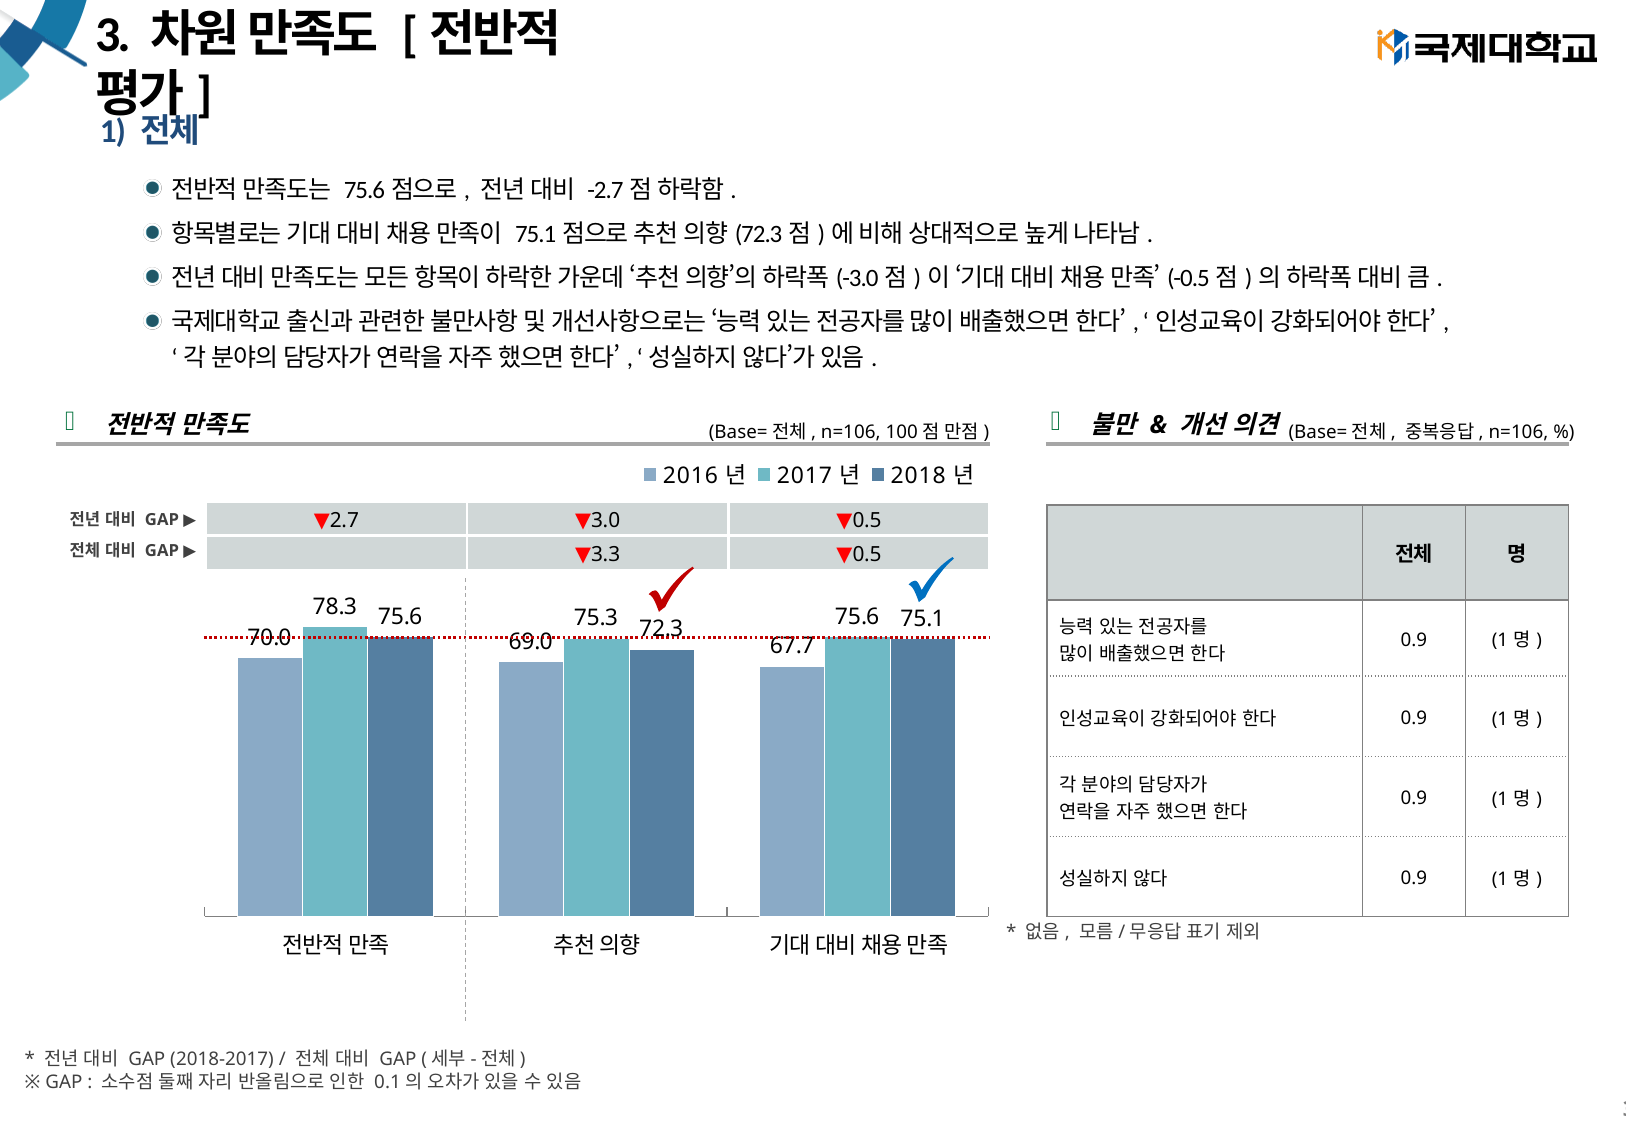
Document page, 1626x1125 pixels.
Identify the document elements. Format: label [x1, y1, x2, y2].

picture [143, 267, 162, 286]
title [80, 23, 629, 100]
table_cell [1363, 601, 1465, 916]
text_box [1006, 919, 1356, 943]
picture [143, 179, 162, 197]
text_box [1045, 408, 1570, 445]
chart [55, 442, 996, 926]
table_header [206, 926, 465, 954]
text_box [203, 577, 990, 1022]
table_cell [1466, 601, 1568, 916]
text_box [24, 1046, 677, 1092]
picture [143, 223, 162, 242]
text_box [55, 408, 990, 442]
table_cell [1048, 601, 1362, 916]
picture [0, 0, 1625, 129]
table_header [1466, 506, 1568, 599]
subtitle [85, 99, 1223, 159]
table_header [1048, 506, 1362, 599]
list [128, 159, 1581, 206]
table_header [1363, 506, 1465, 599]
picture [143, 312, 162, 330]
table_header [466, 926, 990, 954]
